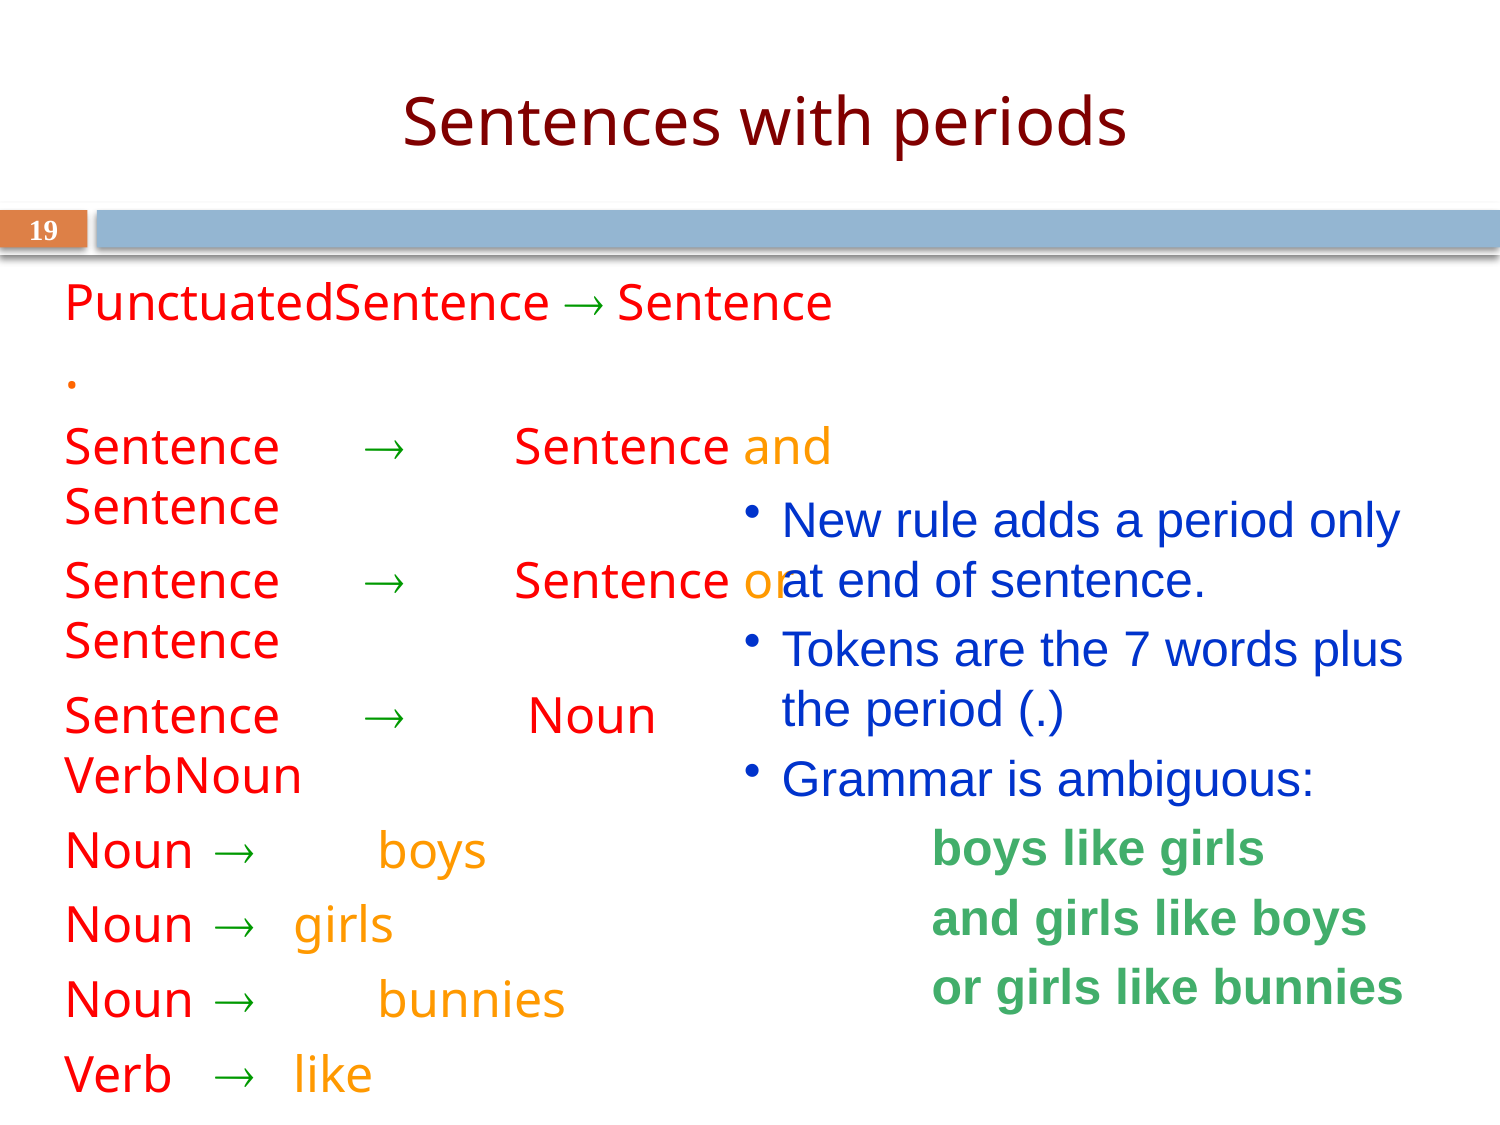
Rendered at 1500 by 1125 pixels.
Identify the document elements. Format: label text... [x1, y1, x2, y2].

slide_number 19 [0, 208, 88, 249]
list PunctuatedSentence  Sentence . Sentence  Sentence and Sentence Sentence  Sentence or Sentence Sentence  Noun VerbNoun Noun  boys Noun  girls Noun  bunnies Verb  like Verb  see [50, 262, 862, 1000]
text_box New rule adds a period only at end of sentence. Tokens are the 7 words plus the period (.) Grammar is ambiguous: boys like girls and girls like boys or girls like bunnies [737, 487, 1413, 1063]
title Sentences with periods [100, 37, 1438, 200]
